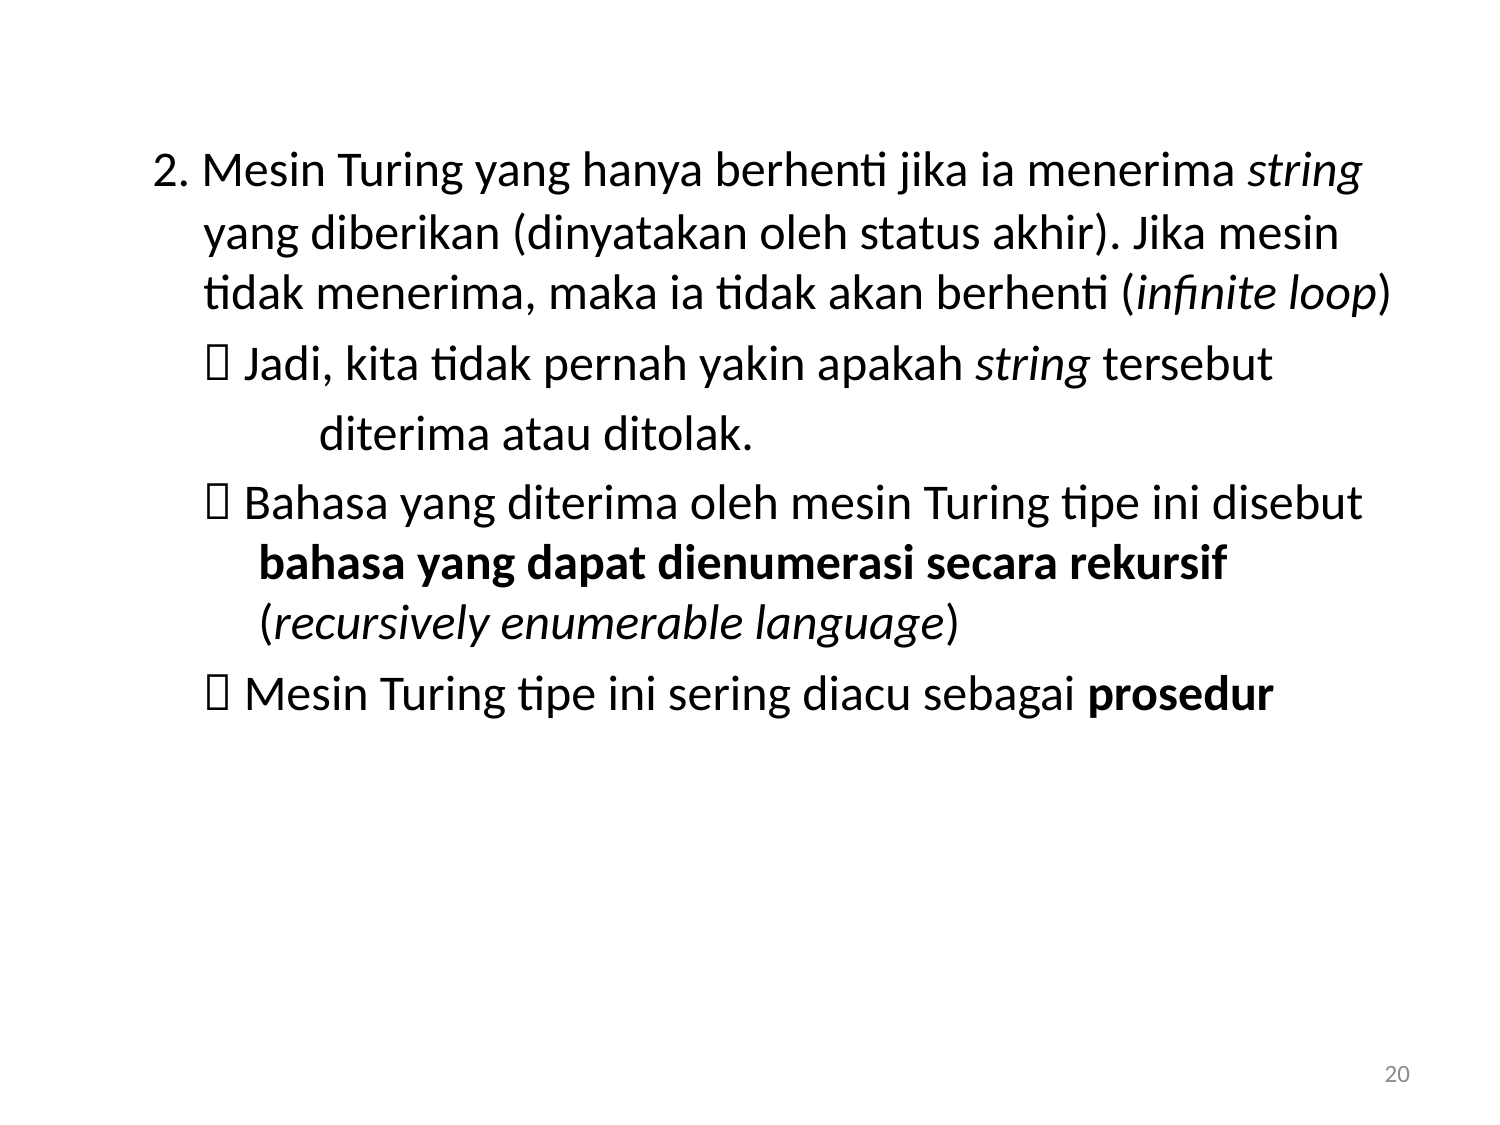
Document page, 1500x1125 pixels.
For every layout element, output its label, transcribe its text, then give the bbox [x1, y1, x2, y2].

slide_number 20 [1074, 1042, 1425, 1103]
list 2. Mesin Turing yang hanya berhenti jika ia menerima string yang diberikan (dinyatakan oleh status akhir). Jika mesin tidak menerima, maka ia tidak akan berhenti (infinite loop)  Jadi, kita tidak pernah yakin apakah string tersebut diterima atau ditolak.  Bahasa yang diterima oleh mesin Turing tipe ini disebut bahasa yang dapat dienumerasi secara rekursif (recursively enumerable language)  Mesin Turing tipe ini sering diacu sebagai prosedur [75, 112, 1425, 1005]
